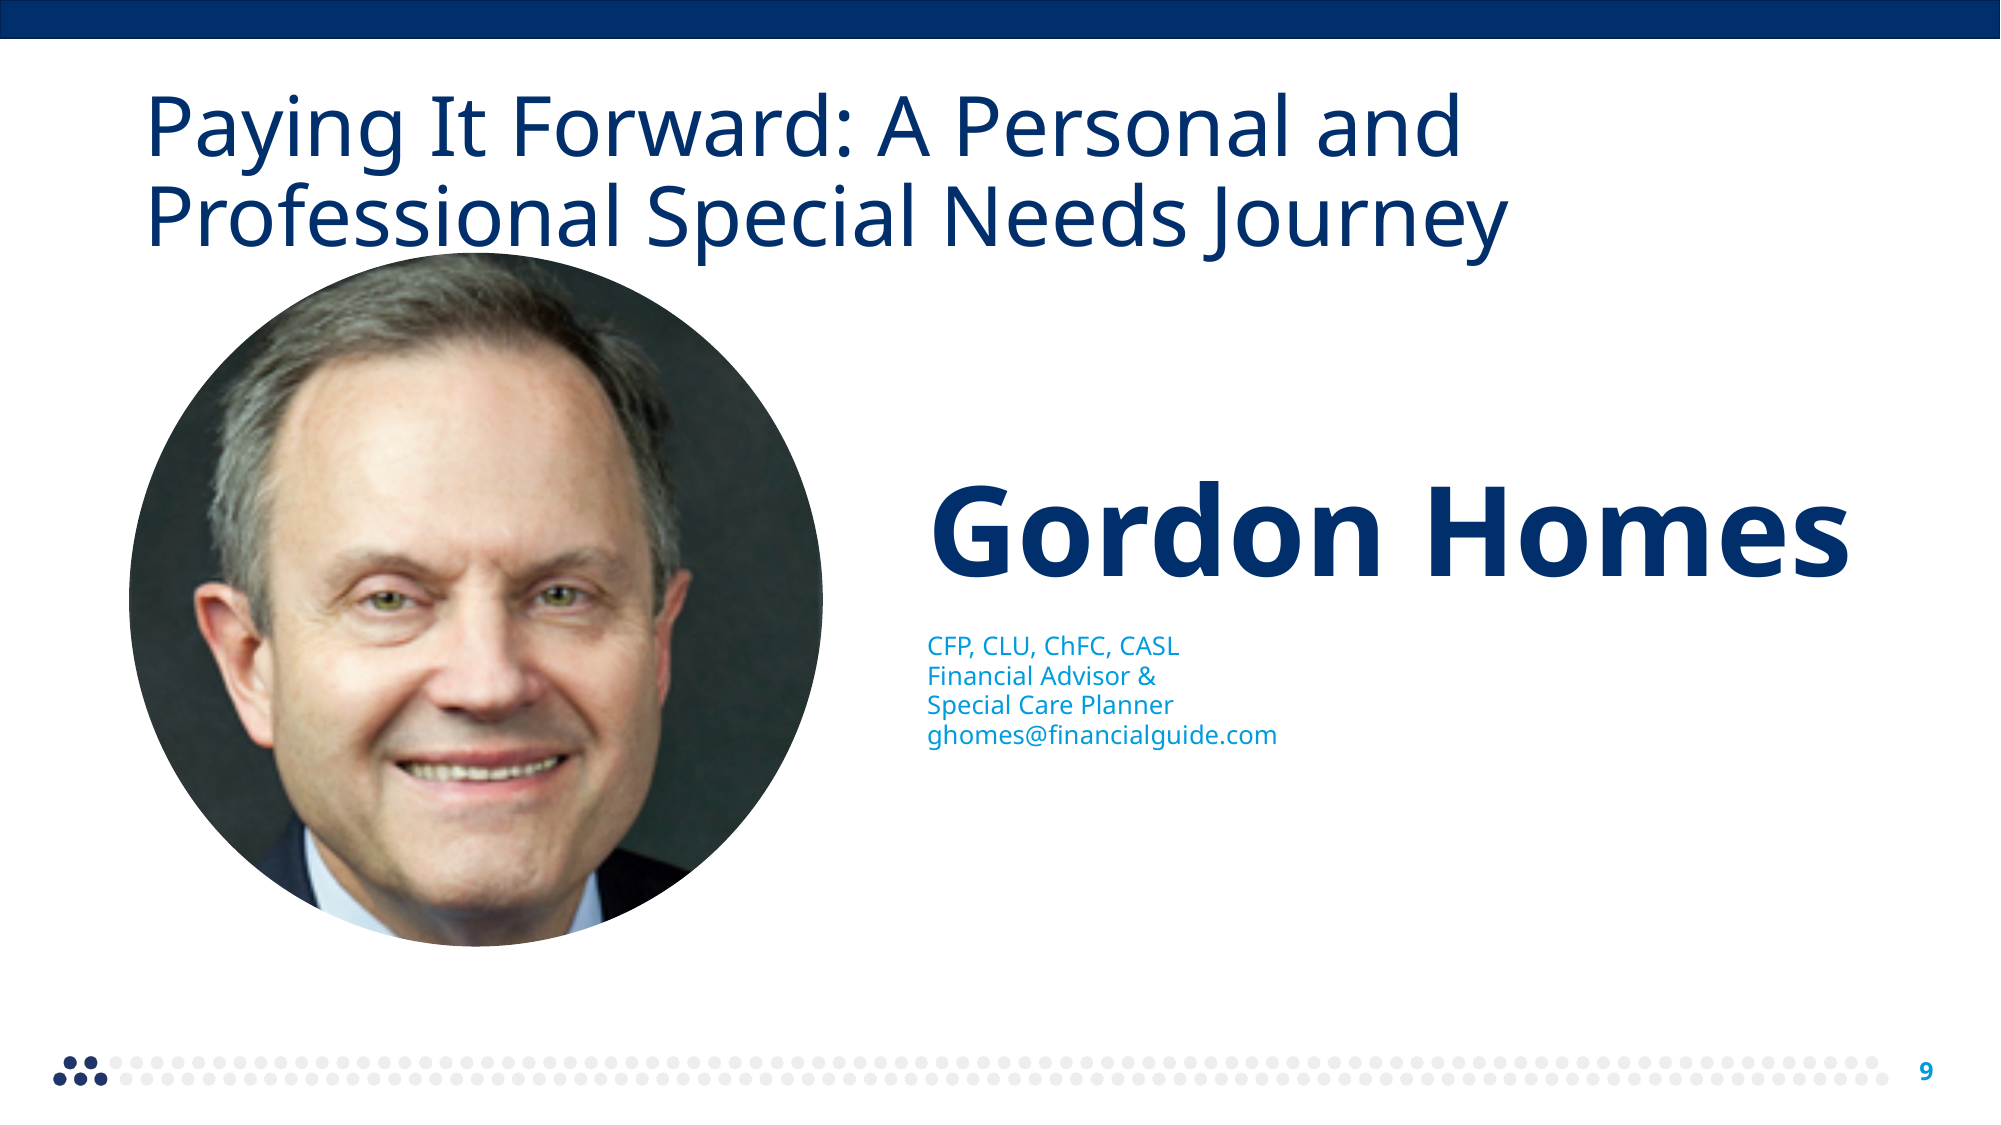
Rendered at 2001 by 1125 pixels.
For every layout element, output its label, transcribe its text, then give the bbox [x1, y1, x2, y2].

picture [129, 252, 823, 947]
picture [0, 1029, 1984, 1113]
list CFP, CLU, ChFC, CASL Financial Advisor & Special Care Planner ghomes@financialguide.com [911, 625, 1786, 776]
title Gordon Homes [911, 460, 1937, 600]
list Paying It Forward: A Personal and Professional Special Needs Journey [129, 76, 1880, 179]
text_box 9 [1498, 1042, 1949, 1103]
text_box [0, 0, 2000, 39]
